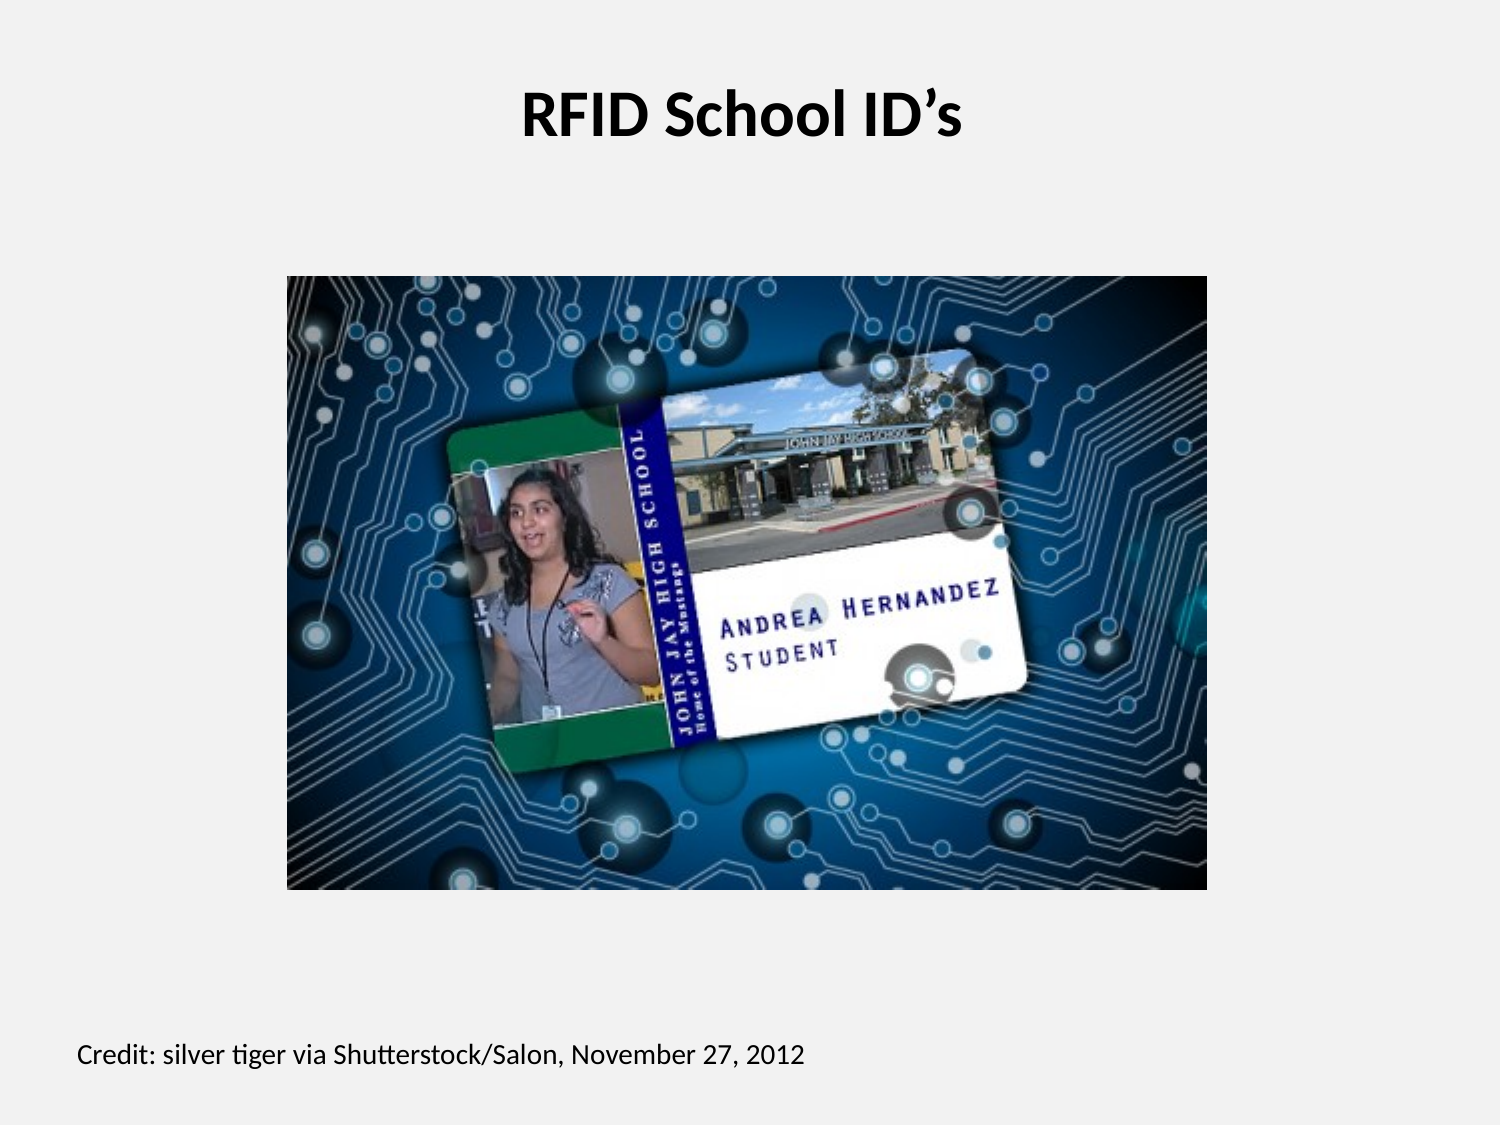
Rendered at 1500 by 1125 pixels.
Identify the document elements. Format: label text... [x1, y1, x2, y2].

picture [1193, 590, 1198, 603]
text_box Credit: silver tiger via Shutterstock/Salon, November 27, 2012 [62, 1028, 1025, 1078]
text_box RFID School ID’s [0, 62, 1500, 158]
picture [287, 276, 1207, 891]
